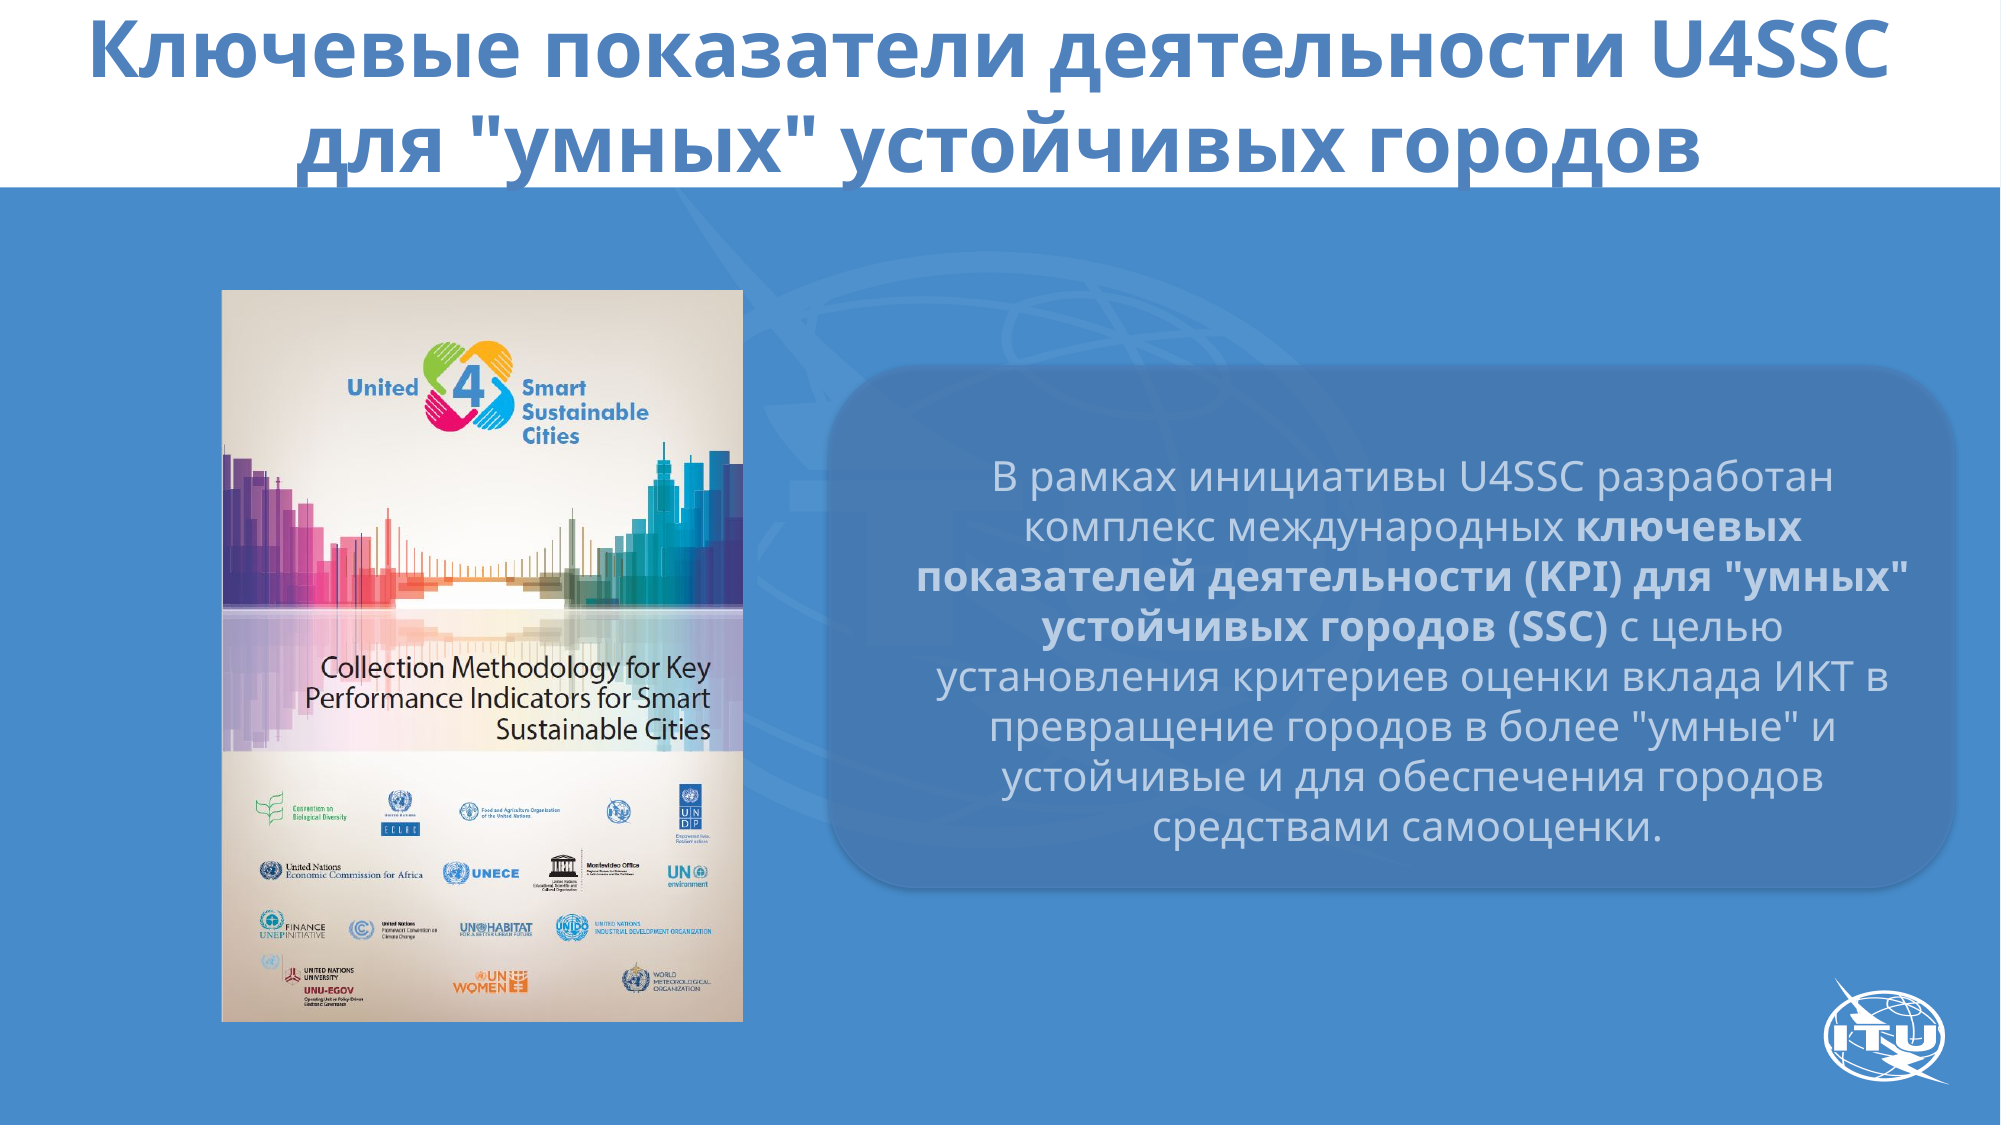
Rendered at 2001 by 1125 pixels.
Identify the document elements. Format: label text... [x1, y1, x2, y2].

text_box В рамках инициативы U4SSC разработан комплекс международных ключевых показателей деятельности (KPI) для "умных" устойчивых городов (SSC) с целью установления критериев оценки вклада ИКТ в превращение городов в более "умные" и устойчивые и для обеспечения городов средствами самооценки. [885, 442, 1940, 858]
title Ключевые показатели деятельности U4SSC для "умных" устойчивых городов [0, 0, 2000, 188]
picture [0, 0, 2001, 1125]
text_box [829, 365, 1955, 889]
